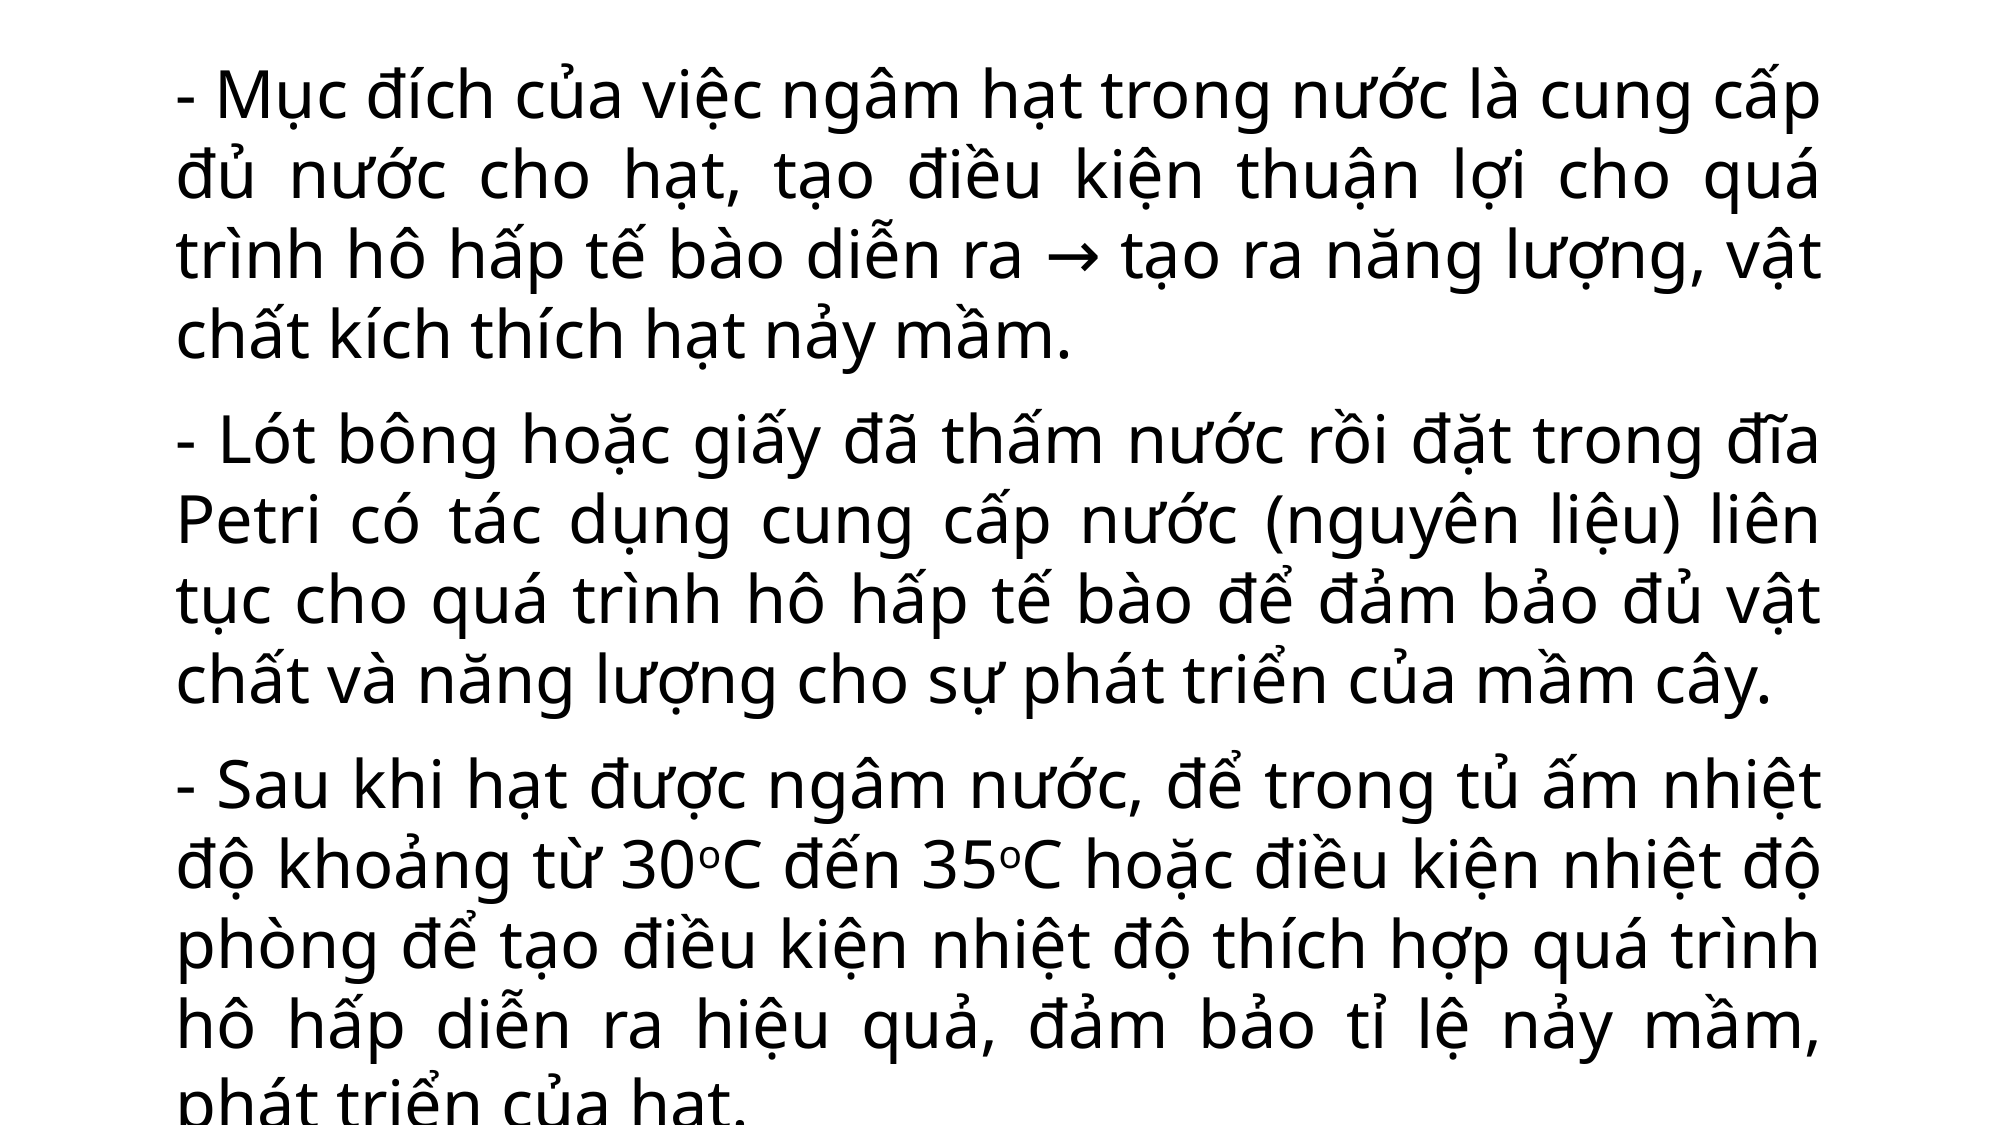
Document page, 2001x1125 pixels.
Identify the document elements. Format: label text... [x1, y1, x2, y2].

text_box - Mục đích của việc ngâm hạt trong nước là cung cấp đủ nước cho hạt, tạo điều kiện thuận lợi cho quá trình hô hấp tế bào diễn ra → tạo ra năng lượng, vật chất kích thích hạt nảy mầm. - Lót bông hoặc giấy đã thấm nước rồi đặt trong đĩa Petri có tác dụng cung cấp nước (nguyên liệu) liên tục cho quá trình hô hấp tế bào để đảm bảo đủ vật chất và năng lượng cho sự phát triển của mầm cây. - Sau khi hạt được ngâm nước, để trong tủ ấm nhiệt độ khoảng từ 30oC đến 35oC hoặc điều kiện nhiệt độ phòng để tạo điều kiện nhiệt độ thích hợp quá trình hô hấp diễn ra hiệu quả, đảm bảo tỉ lệ nảy mầm, phát triển của hạt. [160, 44, 1840, 1125]
